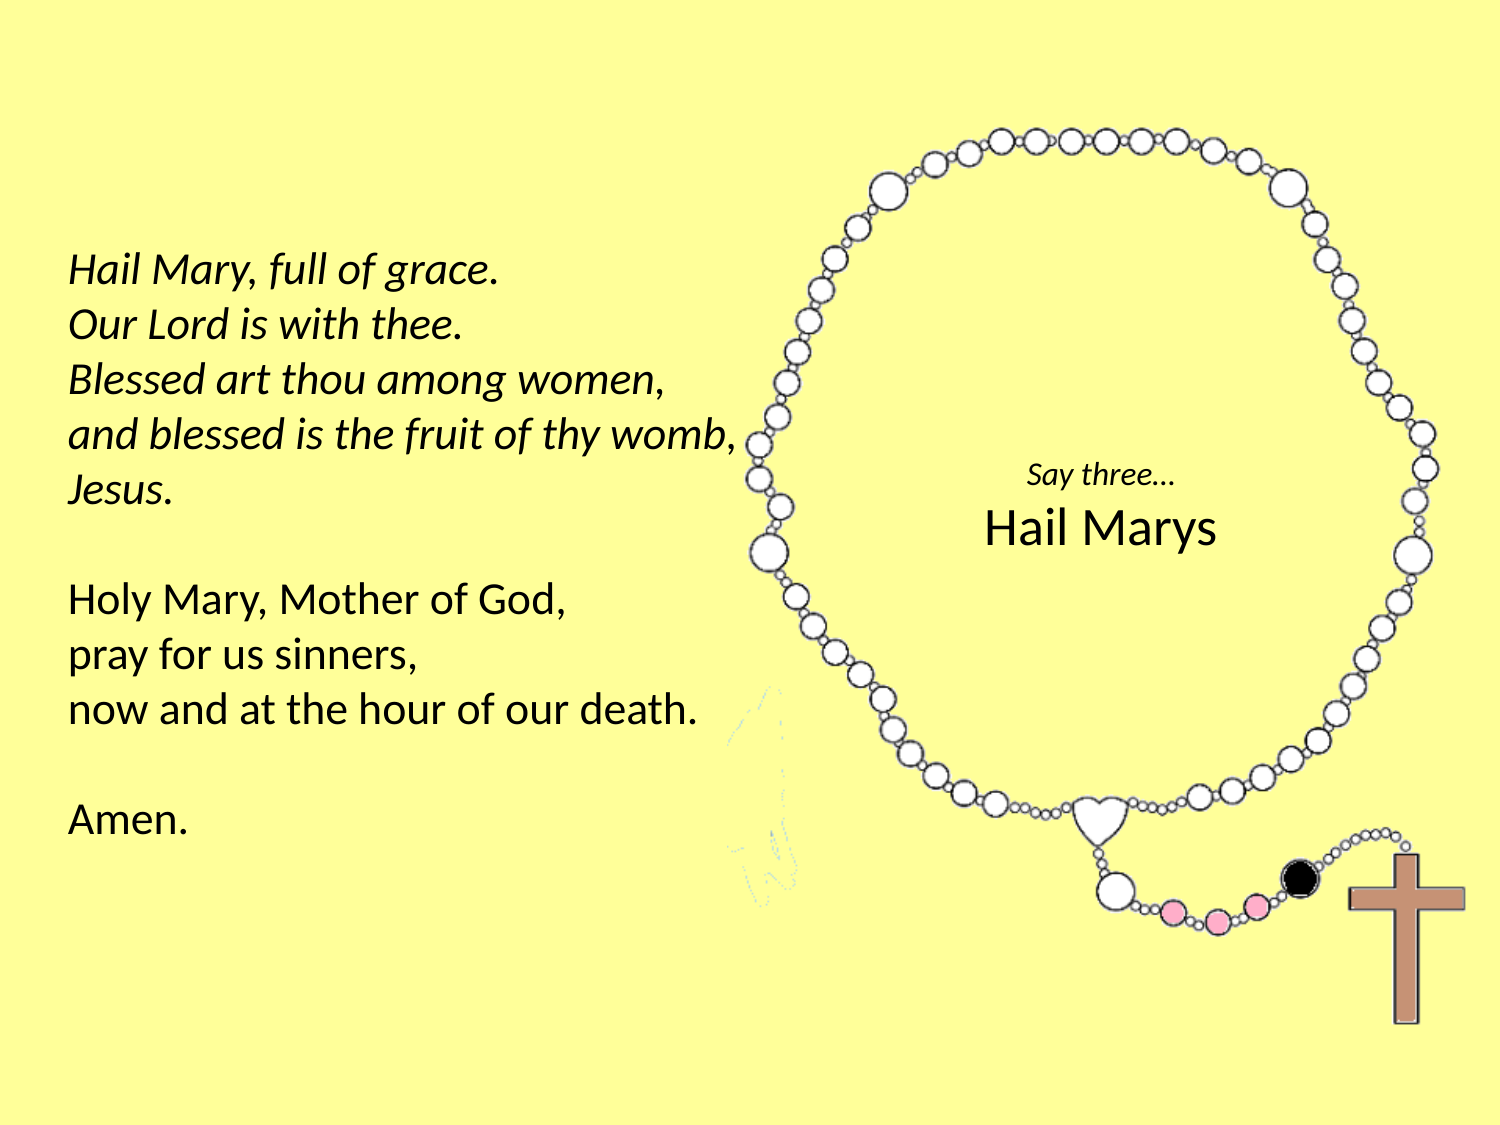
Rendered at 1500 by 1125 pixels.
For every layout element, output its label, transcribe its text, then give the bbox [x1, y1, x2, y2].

text_box Hail Mary, full of grace. Our Lord is with thee. Blessed art thou among women, and blessed is the fruit of thy womb, Jesus. Holy Mary, Mother of God, pray for us sinners, now and at the hour of our death. Amen. [53, 196, 722, 851]
picture [727, 120, 1475, 1045]
